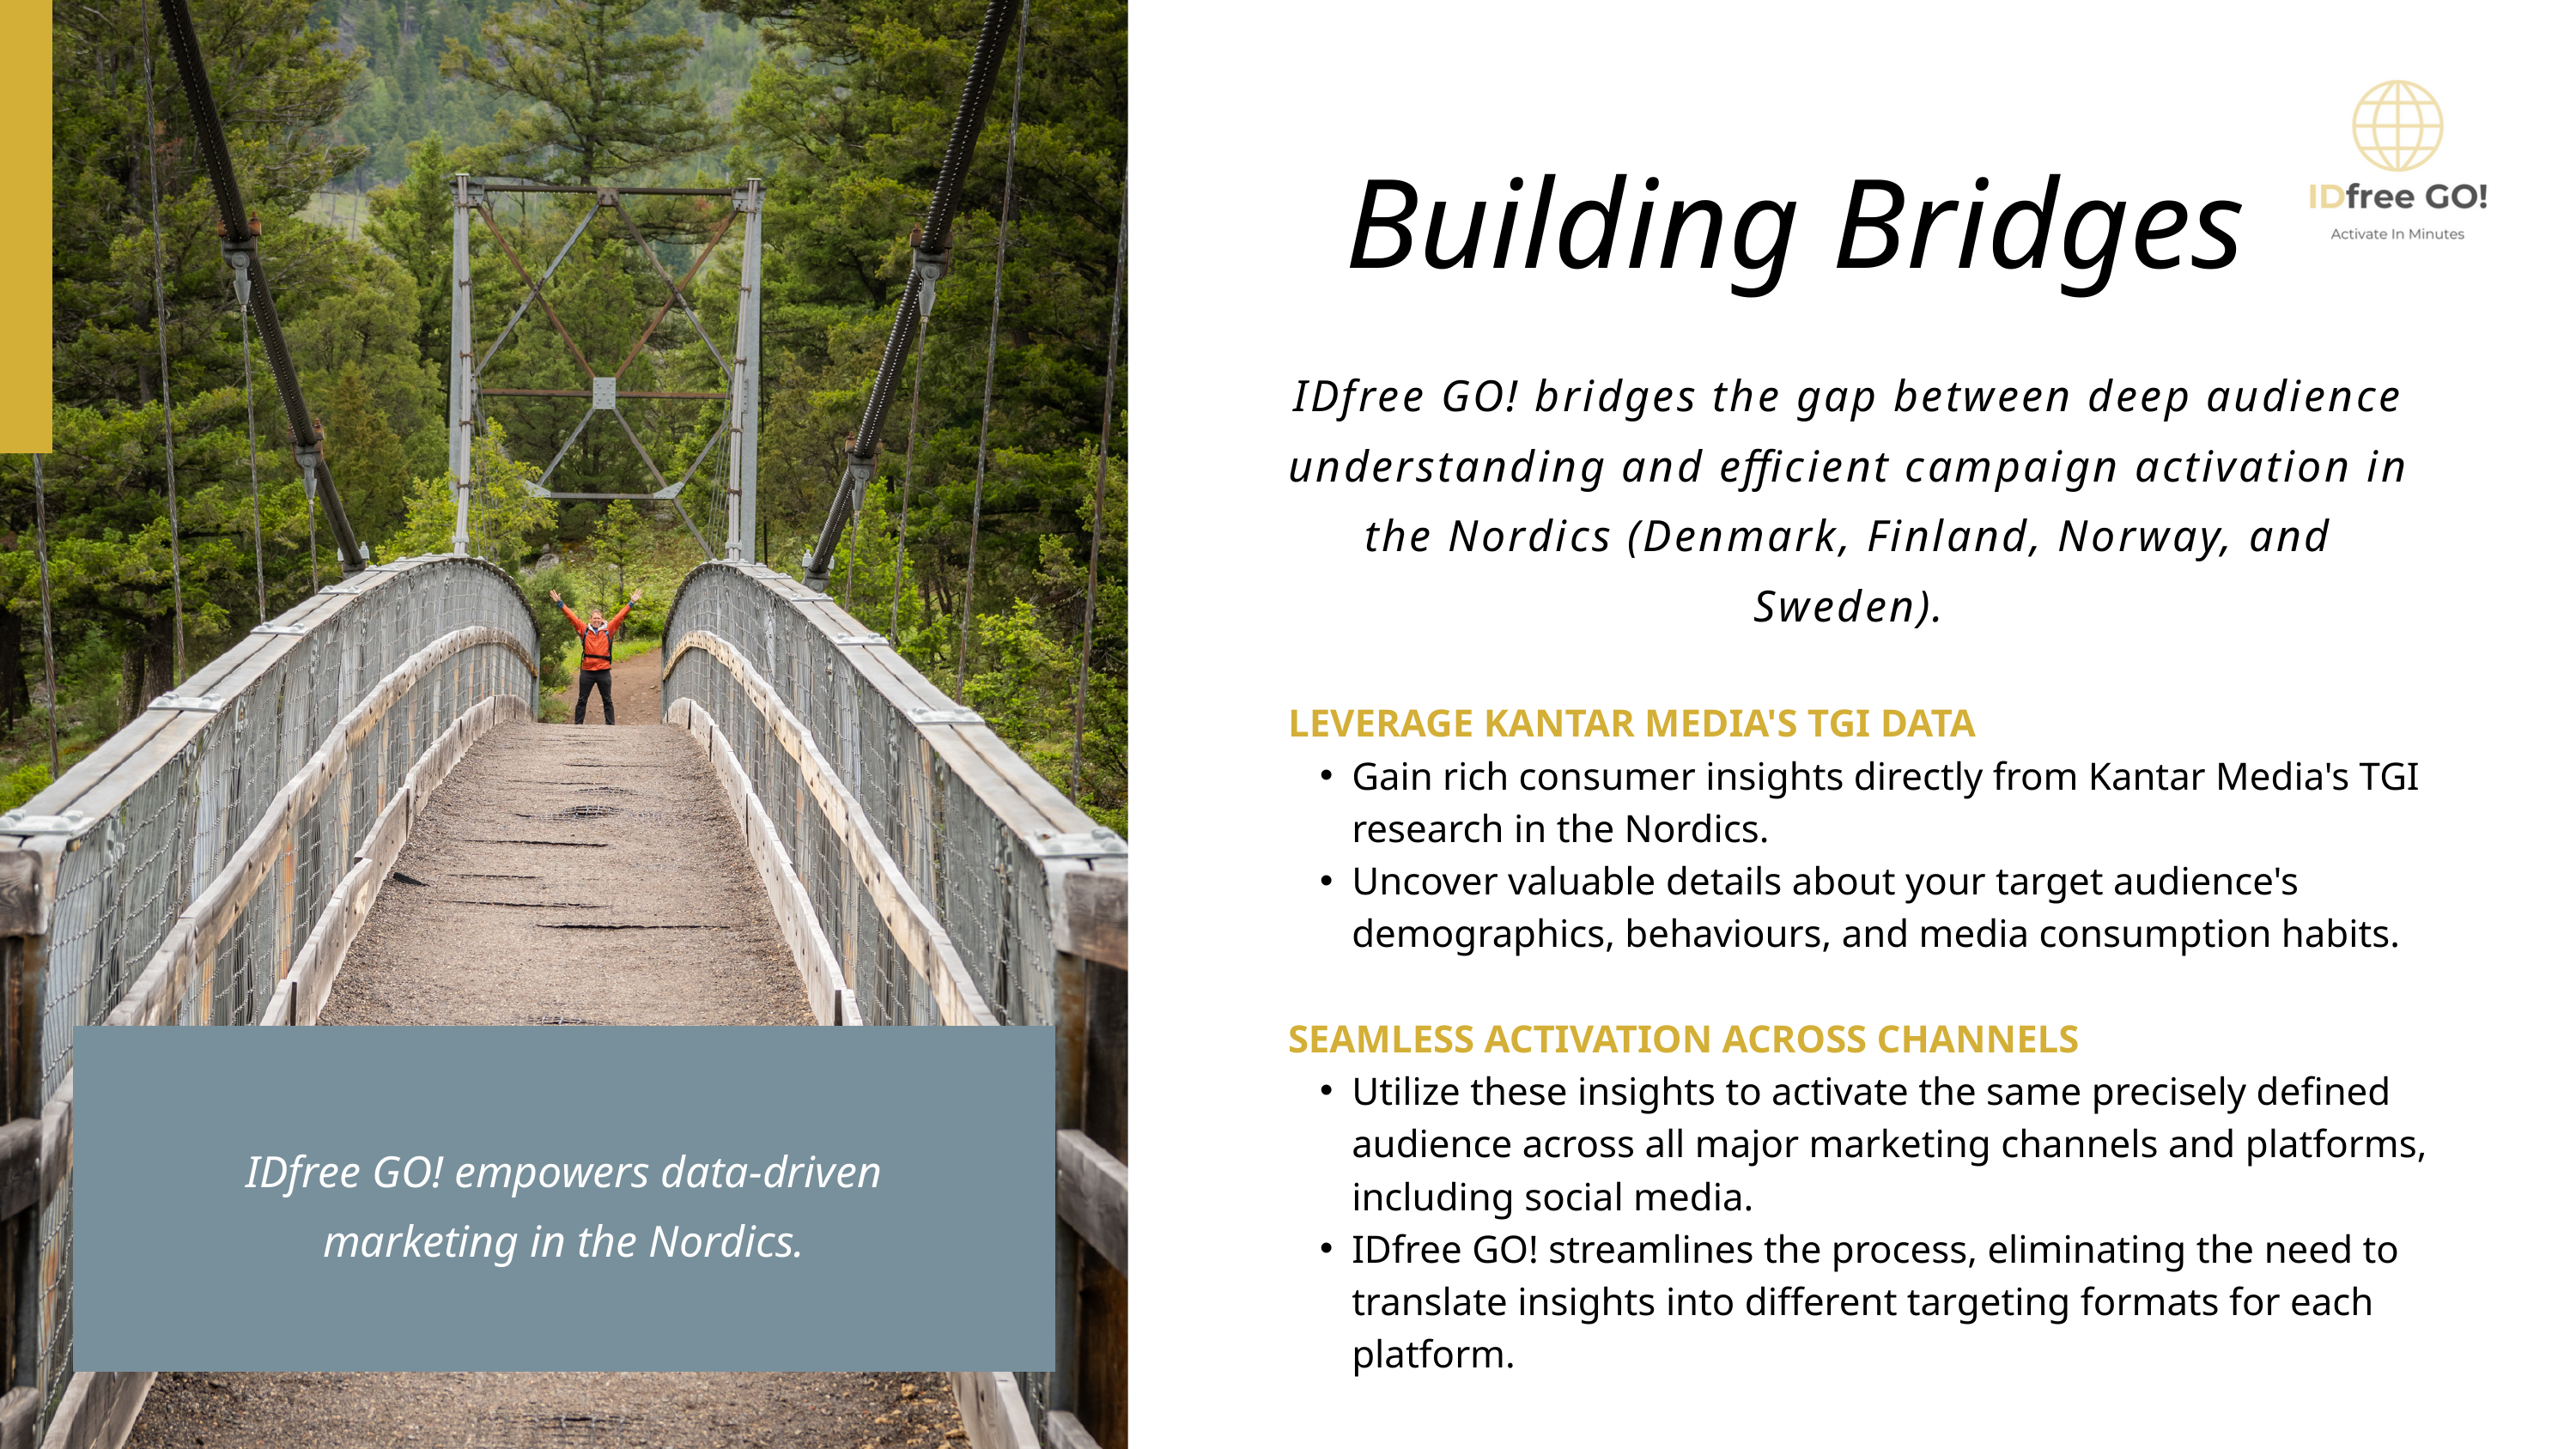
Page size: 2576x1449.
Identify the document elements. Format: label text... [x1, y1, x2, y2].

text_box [0, 0, 1128, 1449]
text_box IDfree GO! bridges the gap between deep audience understanding and efficient campaign activation in the Nordics (Denmark, Finland, Norway, and Sweden). [1267, 349, 2432, 631]
text_box Building Bridges [1224, 119, 2367, 293]
text_box LEVERAGE KANTAR MEDIA'S TGI DATA Gain rich consumer insights directly from Kantar Media's TGI research in the Nordics. Uncover valuable details about your target audience's demographics, behaviours, and media consumption habits. SEAMLESS ACTIVATION ACROSS CHANNELS Utilize these insights to activate the same precisely defined audience across all major marketing channels and platforms, including social media. IDfree GO! streamlines the process, eliminating the need to translate insights into different targeting formats for each platform. [1288, 692, 2452, 1376]
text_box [0, 0, 53, 454]
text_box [72, 1025, 1055, 1372]
text_box [2290, 58, 2506, 275]
